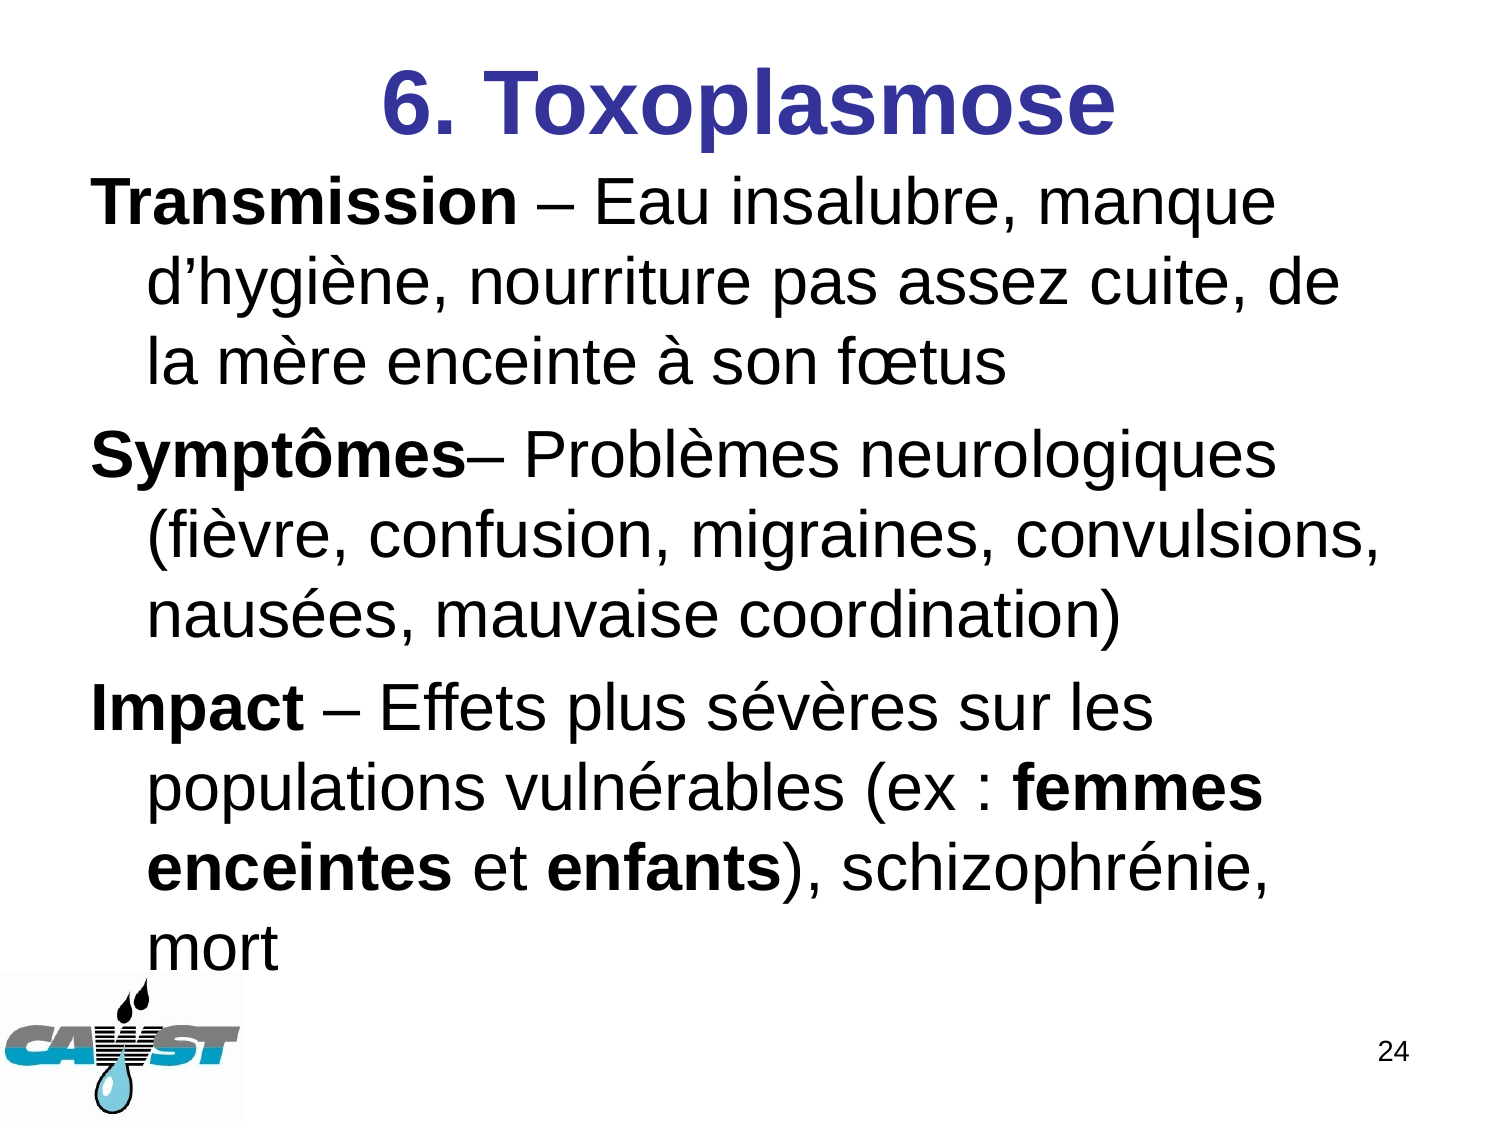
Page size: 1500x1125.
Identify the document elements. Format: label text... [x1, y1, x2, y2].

slide_number 24 [1074, 1024, 1425, 1103]
picture [0, 972, 245, 1125]
title 6. Toxoplasmose [75, 24, 1425, 149]
list Transmission – Eau insalubre, manque d’hygiène, nourriture pas assez cuite, de la mère enceinte à son fœtus Symptômes– Problèmes neurologiques (fièvre, confusion, migraines, convulsions, nausées, mauvaise coordination) Impact – Effets plus sévères sur les populations vulnérables (ex : femmes enceintes et enfants), schizophrénie, mort [75, 149, 1425, 900]
